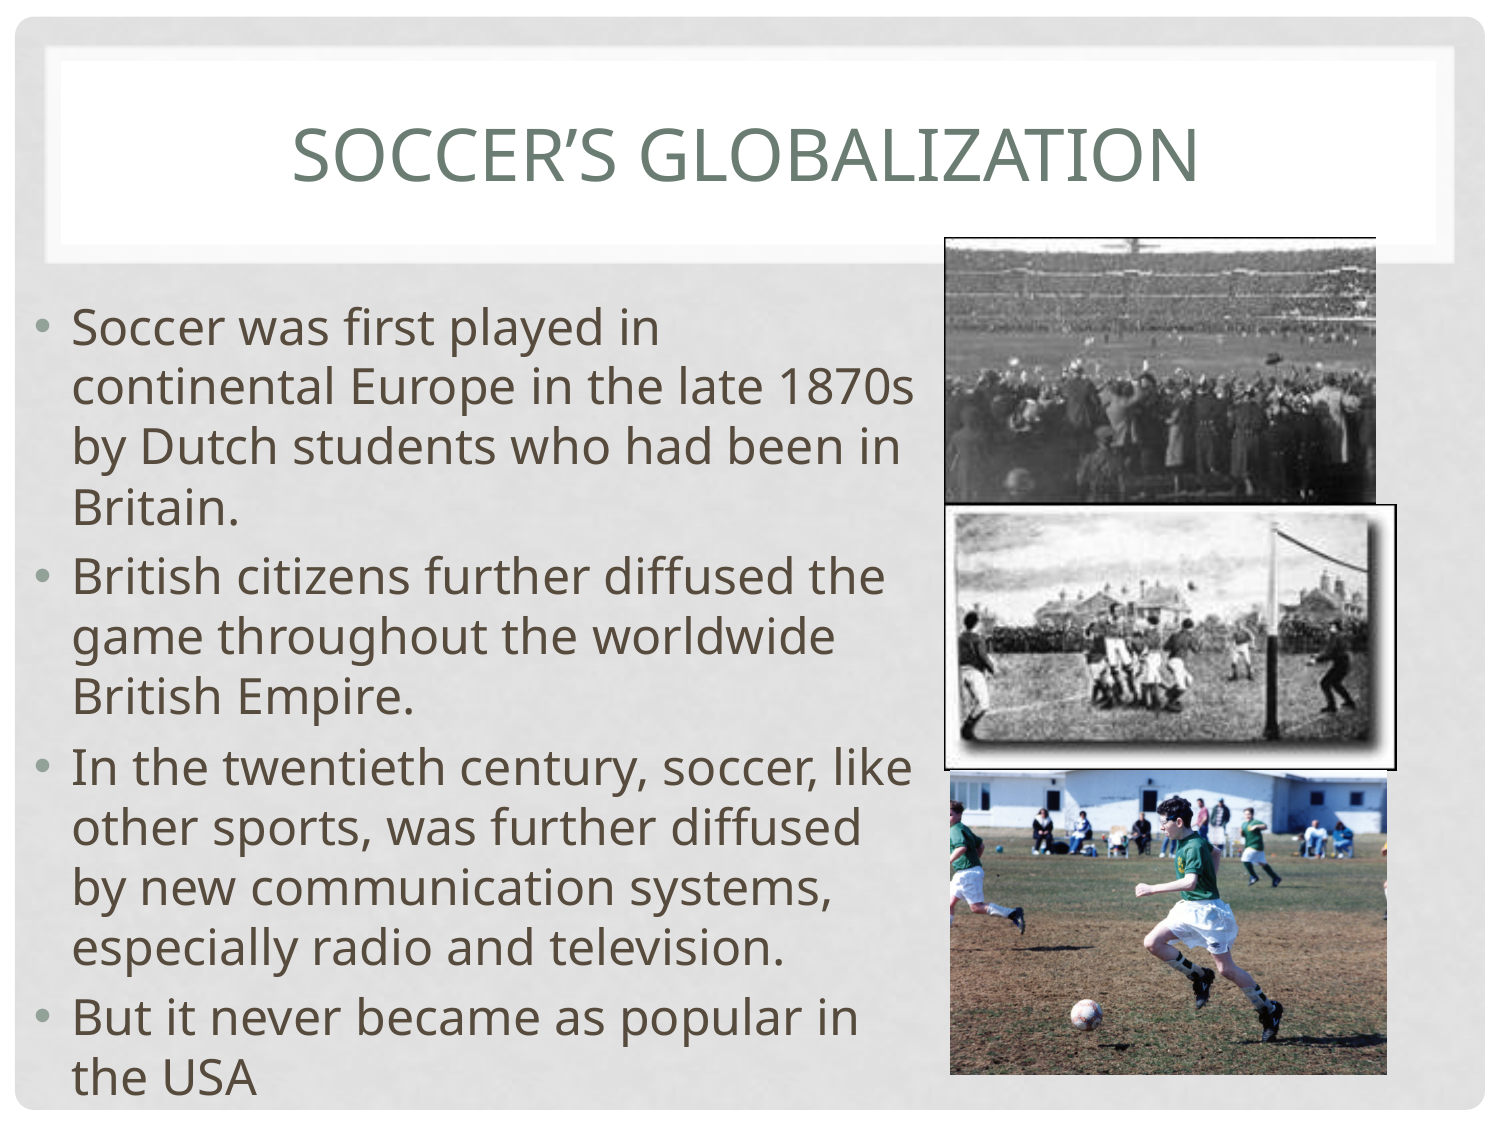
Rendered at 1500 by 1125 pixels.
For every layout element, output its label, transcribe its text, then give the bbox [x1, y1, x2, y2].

title Soccer’s Globalization [69, 66, 1425, 238]
picture [944, 237, 1397, 1075]
list Soccer was first played in continental Europe in the late 1870s by Dutch students who had been in Britain. British citizens further diffused the game throughout the worldwide British Empire. In the twentieth century, soccer, like other sports, was further diffused by new communication systems, especially radio and television. But it never became as popular in the USA [0, 287, 945, 1125]
